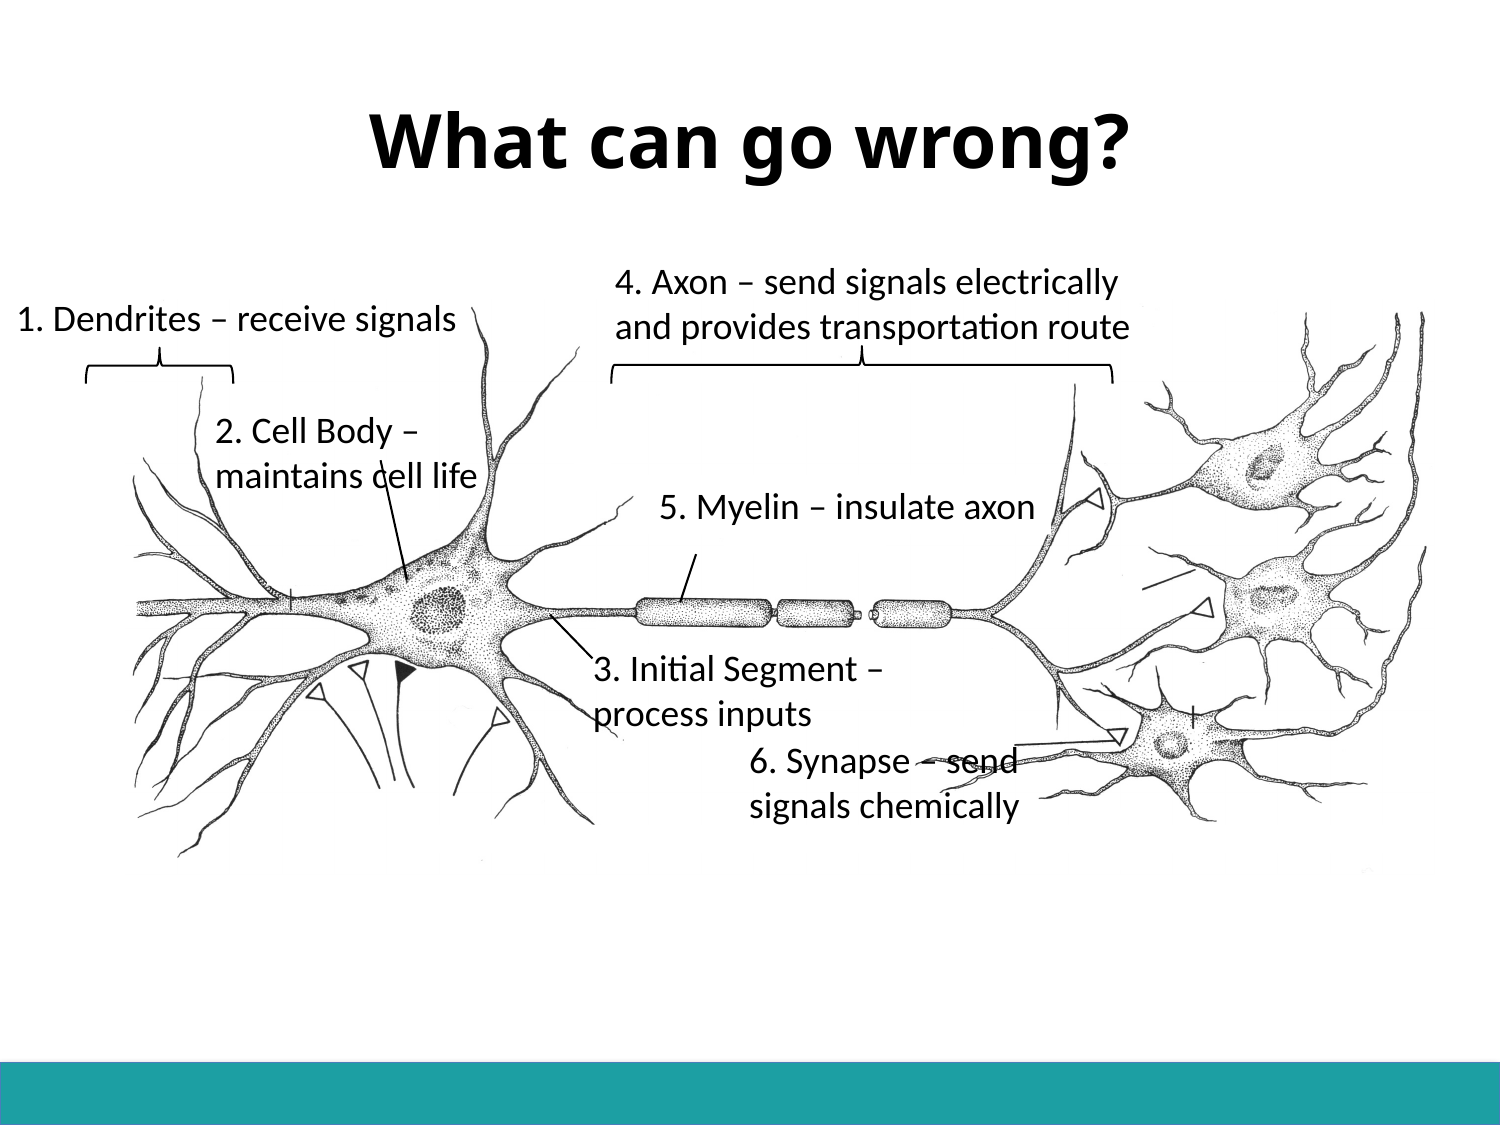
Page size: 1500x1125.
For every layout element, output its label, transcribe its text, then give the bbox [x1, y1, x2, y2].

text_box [549, 614, 593, 659]
text_box 4. Axon – send signals electrically and provides transportation route [600, 249, 1150, 298]
text_box 1. Dendrites – receive signals [1, 287, 473, 347]
text_box [85, 364, 119, 384]
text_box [380, 460, 408, 580]
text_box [679, 553, 697, 603]
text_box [124, 299, 1435, 876]
title What can go wrong? [75, 45, 1425, 233]
